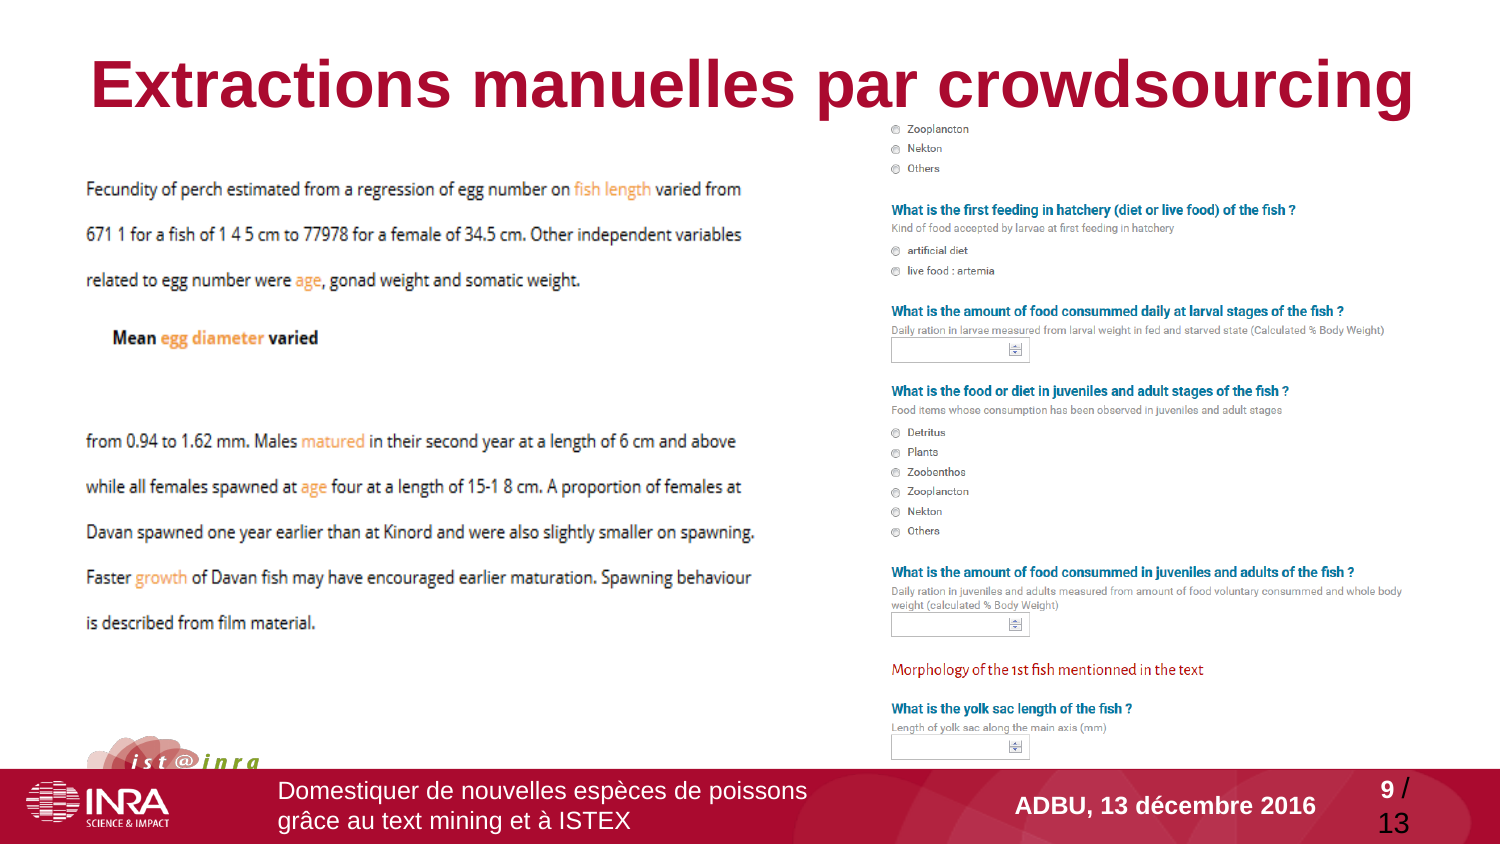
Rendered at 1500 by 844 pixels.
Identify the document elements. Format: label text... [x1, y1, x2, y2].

picture [785, 770, 1500, 844]
picture [26, 781, 169, 827]
footer Domestiquer de nouvelles espèces de poissons grâce au text mining et à ISTEX [262, 782, 839, 827]
slide_number ADBU, 13 décembre 2016 [853, 782, 1333, 827]
picture [63, 166, 786, 678]
title Extractions manuelles par crowdsourcing [75, 33, 1478, 135]
slide_number 9 / 13 [1333, 782, 1425, 827]
picture [876, 123, 1426, 765]
picture [87, 733, 263, 769]
